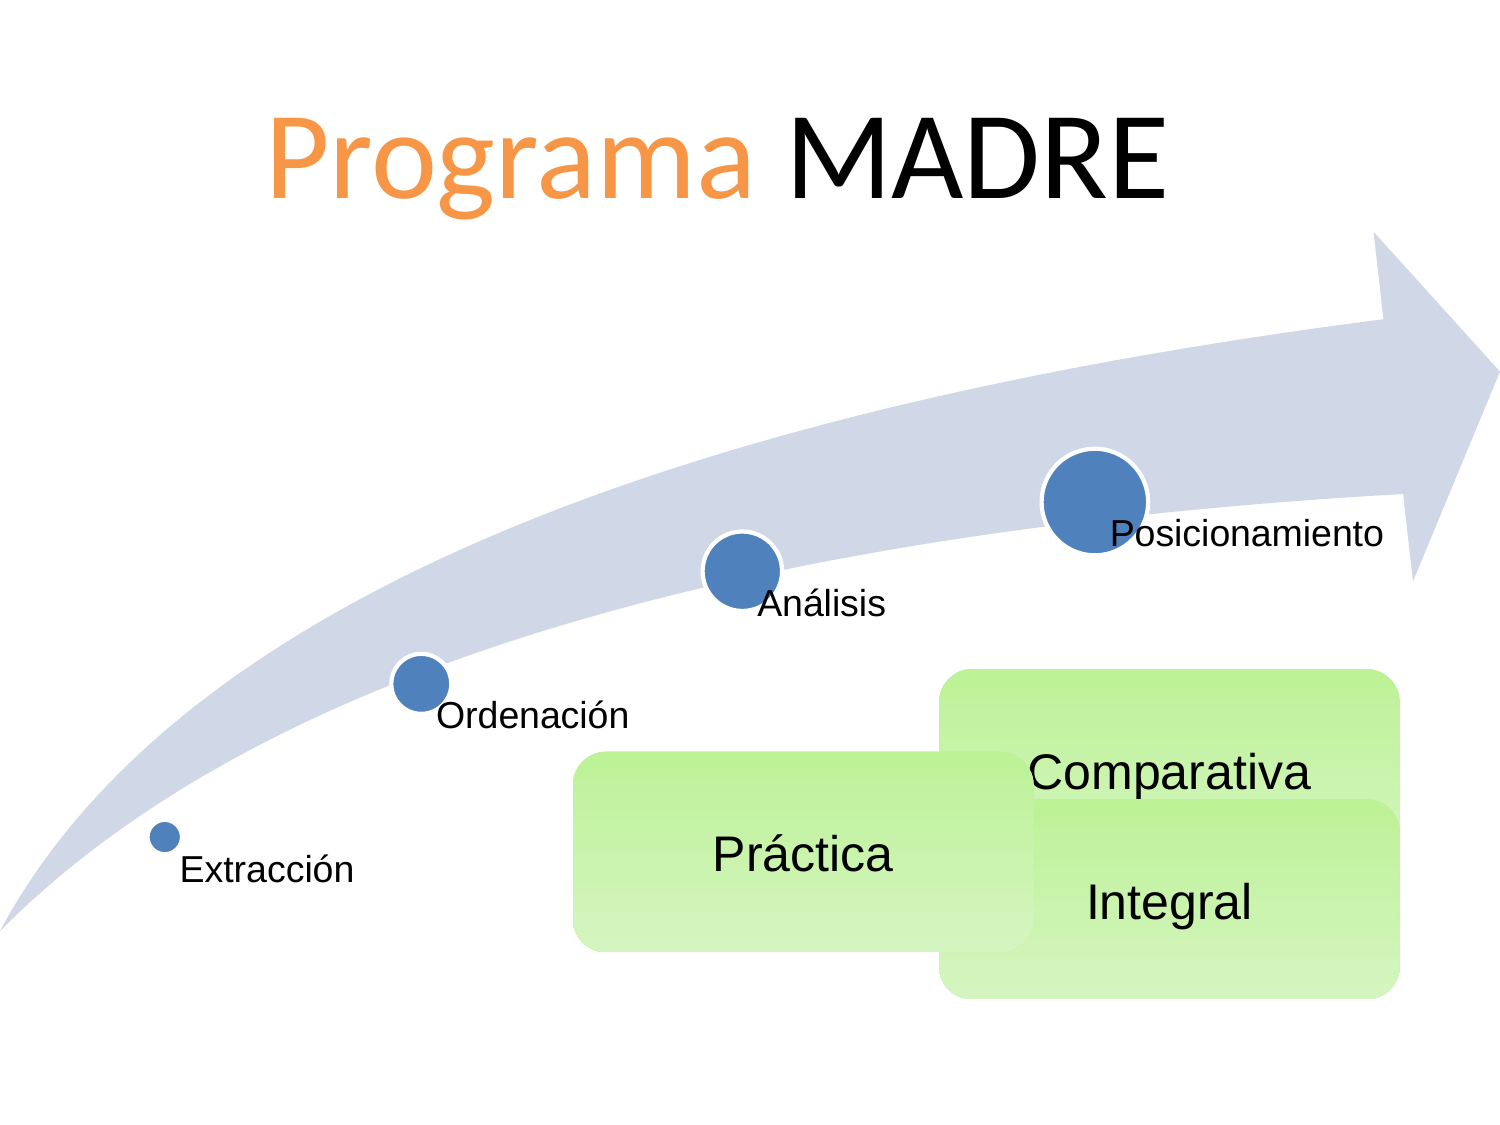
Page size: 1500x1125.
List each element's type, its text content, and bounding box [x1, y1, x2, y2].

text_box Programa MADRE [0, 66, 1436, 230]
text_box Práctica [577, 940, 1029, 955]
text_box Integral [936, 940, 1402, 1002]
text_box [0, 231, 1500, 932]
